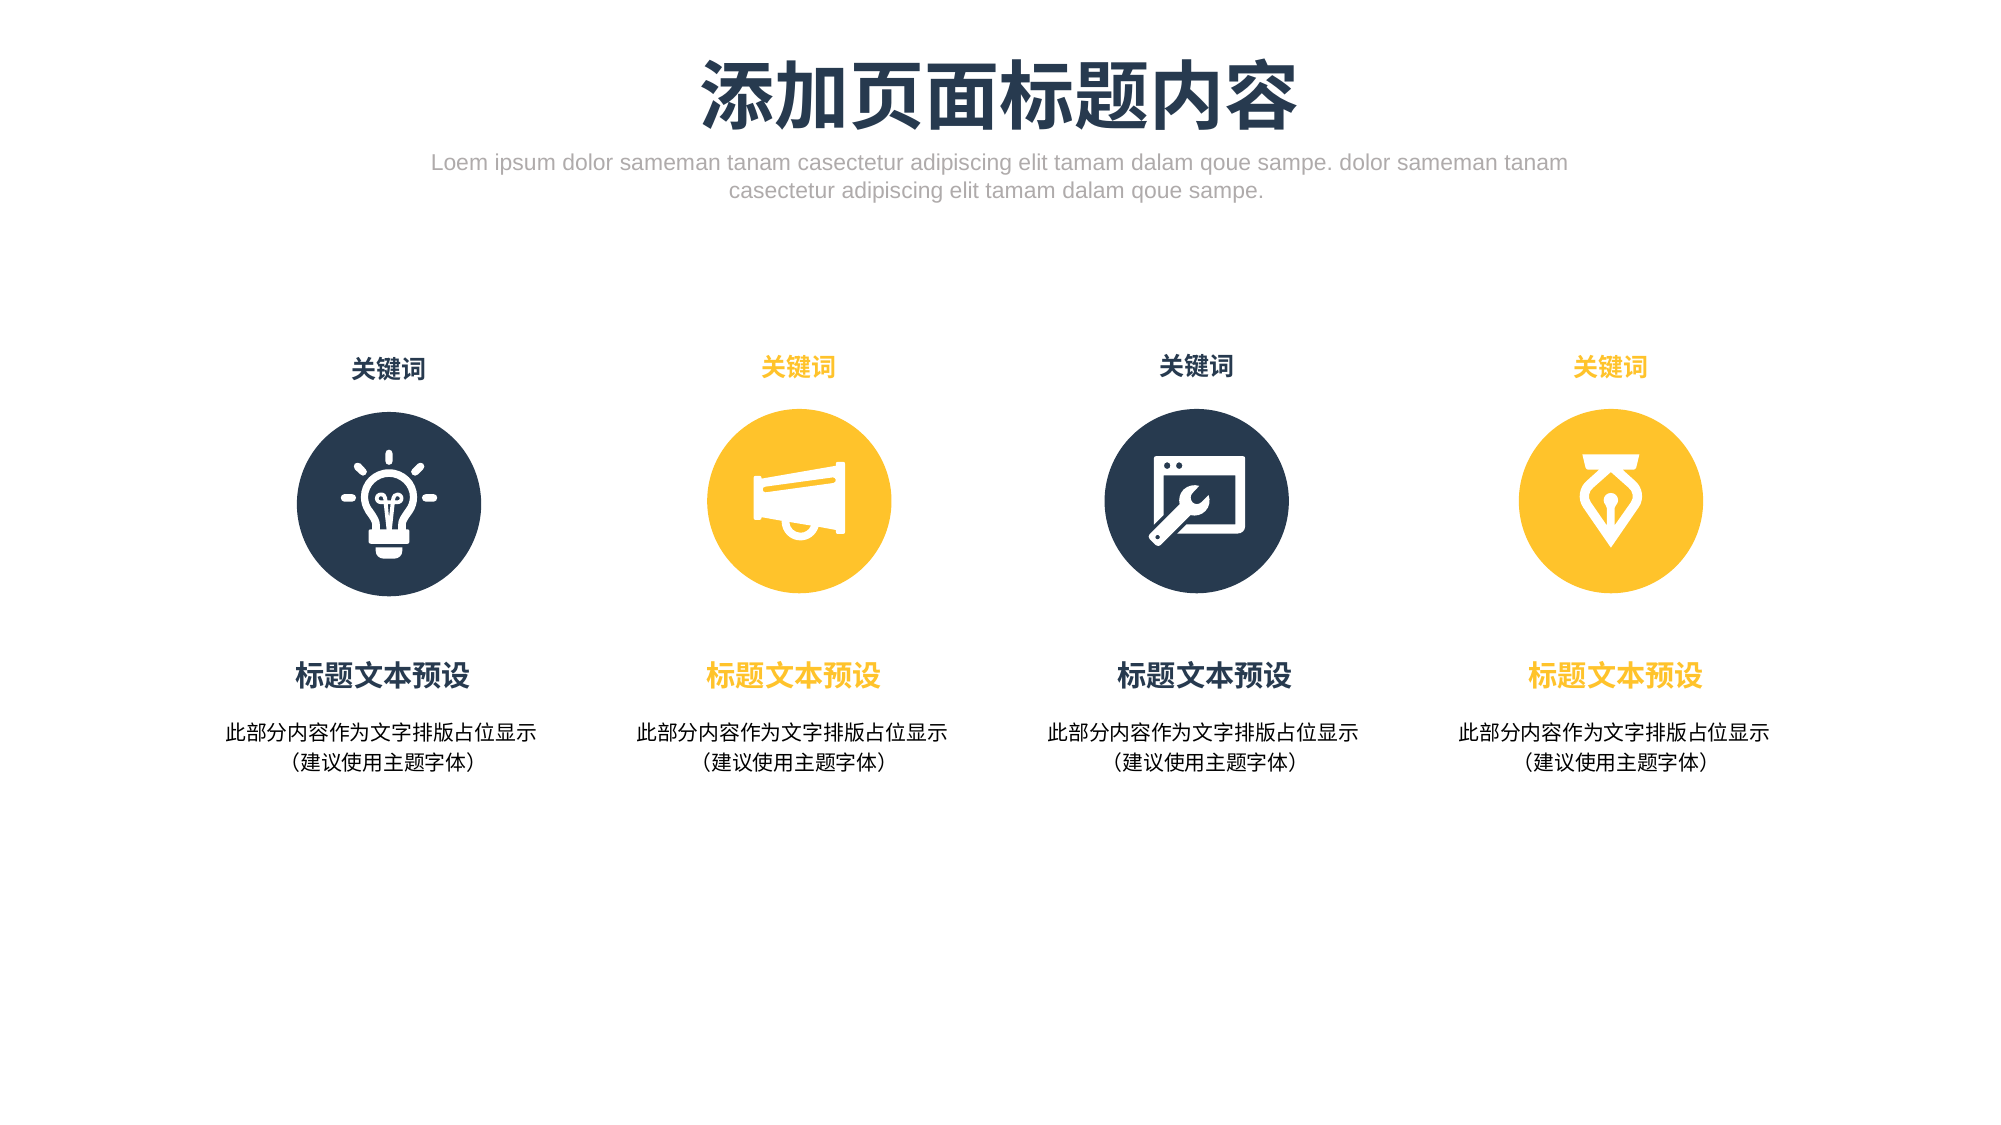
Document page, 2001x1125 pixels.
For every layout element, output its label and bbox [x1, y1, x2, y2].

text_box [190, 350, 1810, 792]
